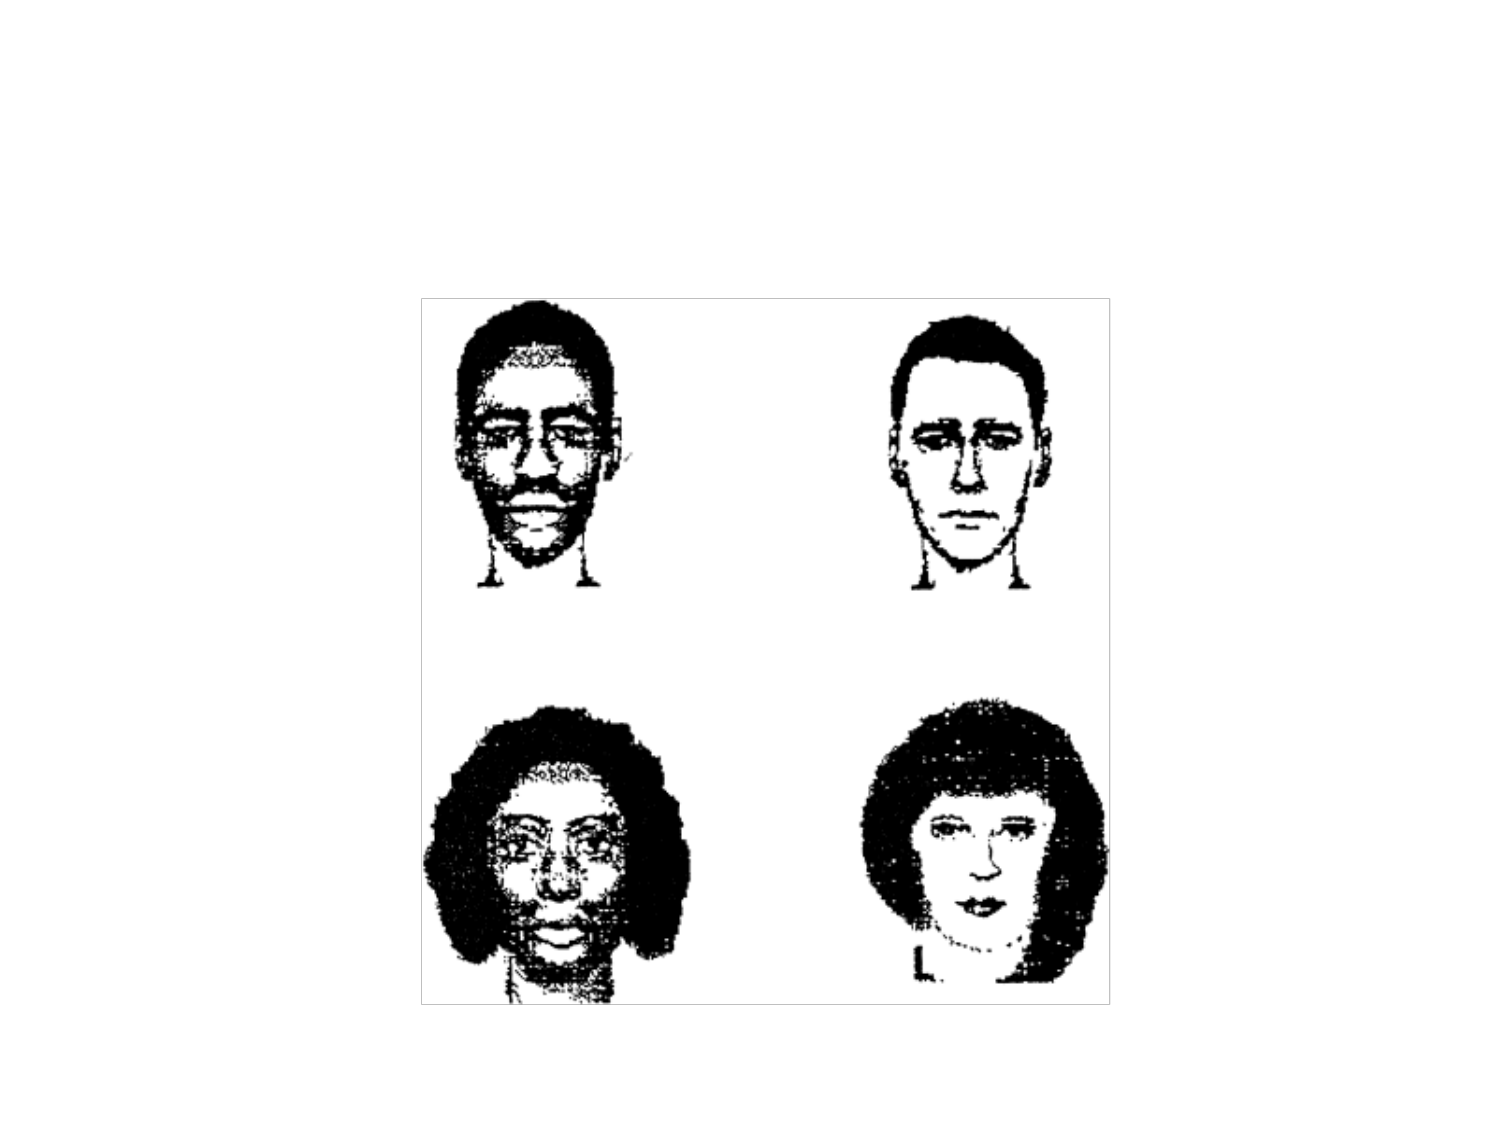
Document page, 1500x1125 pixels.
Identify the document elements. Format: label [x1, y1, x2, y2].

list [74, 262, 1426, 1006]
